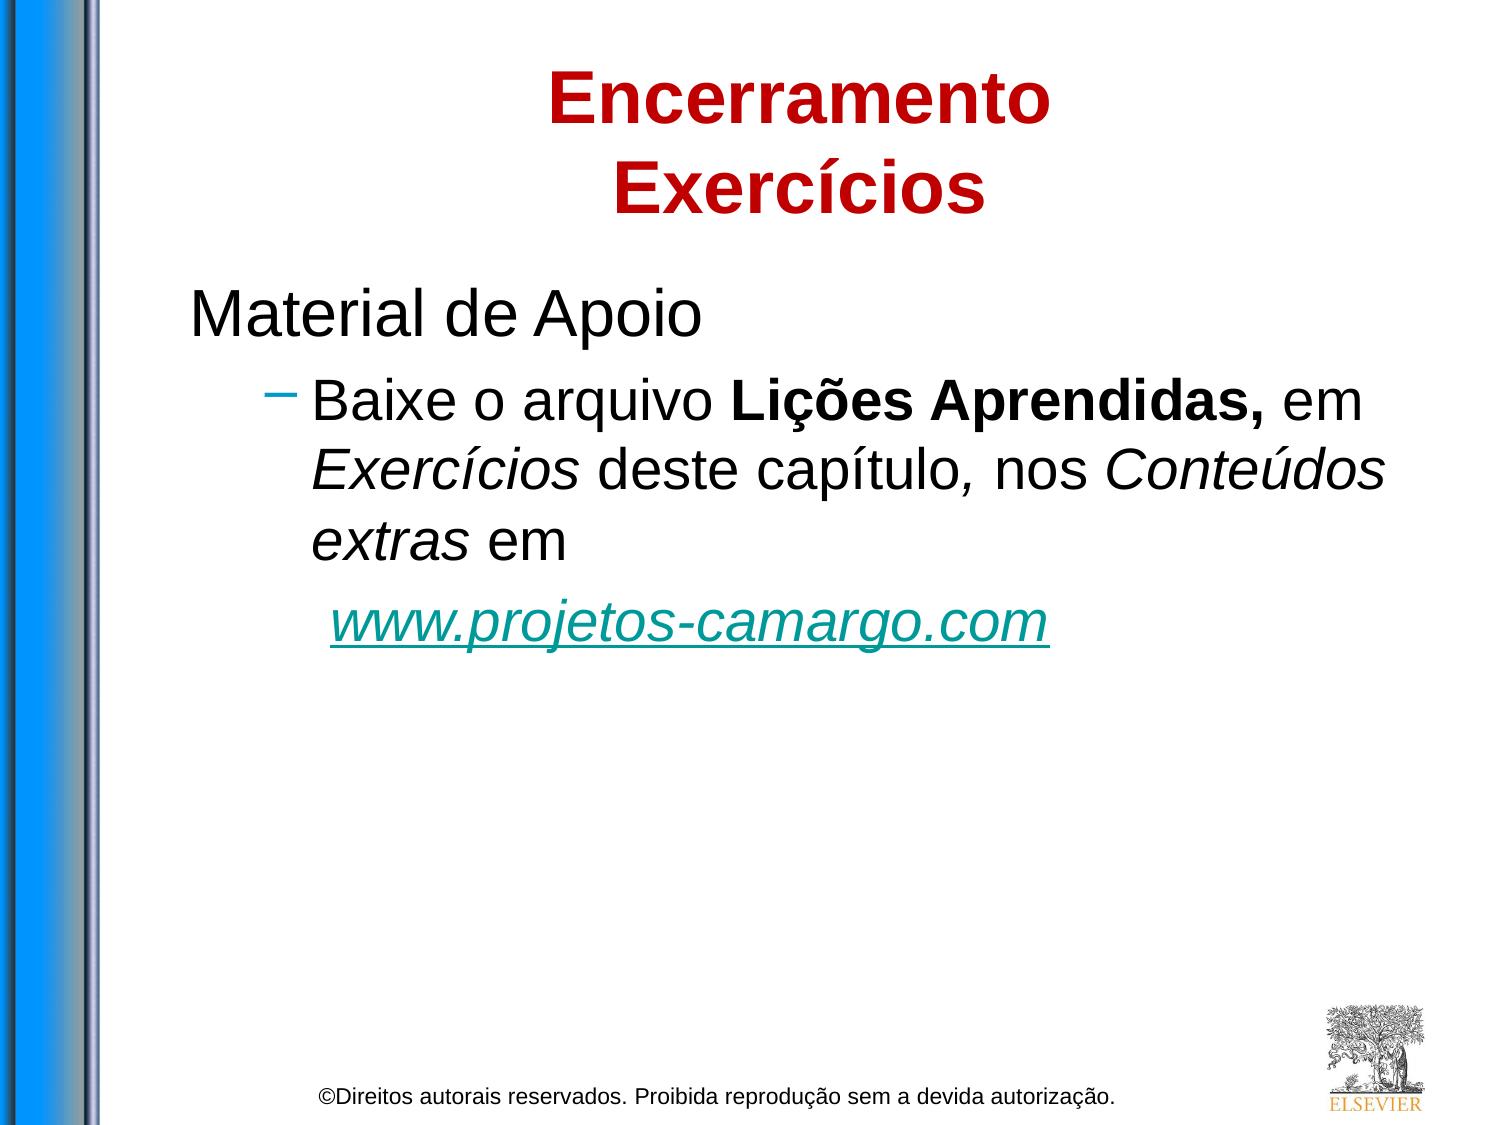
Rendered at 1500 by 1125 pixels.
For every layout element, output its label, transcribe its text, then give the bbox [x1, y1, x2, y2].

list Material de Apoio Baixe o arquivo Lições Aprendidas, em Exercícios deste capítulo, nos Conteúdos extras em www.projetos-camargo.com [174, 262, 1425, 1005]
footer ©Direitos autorais reservados. Proibida reprodução sem a devida autorização. [147, 1046, 1288, 1125]
title Encerramento Exercícios [174, 45, 1425, 233]
picture [0, 0, 1500, 1125]
